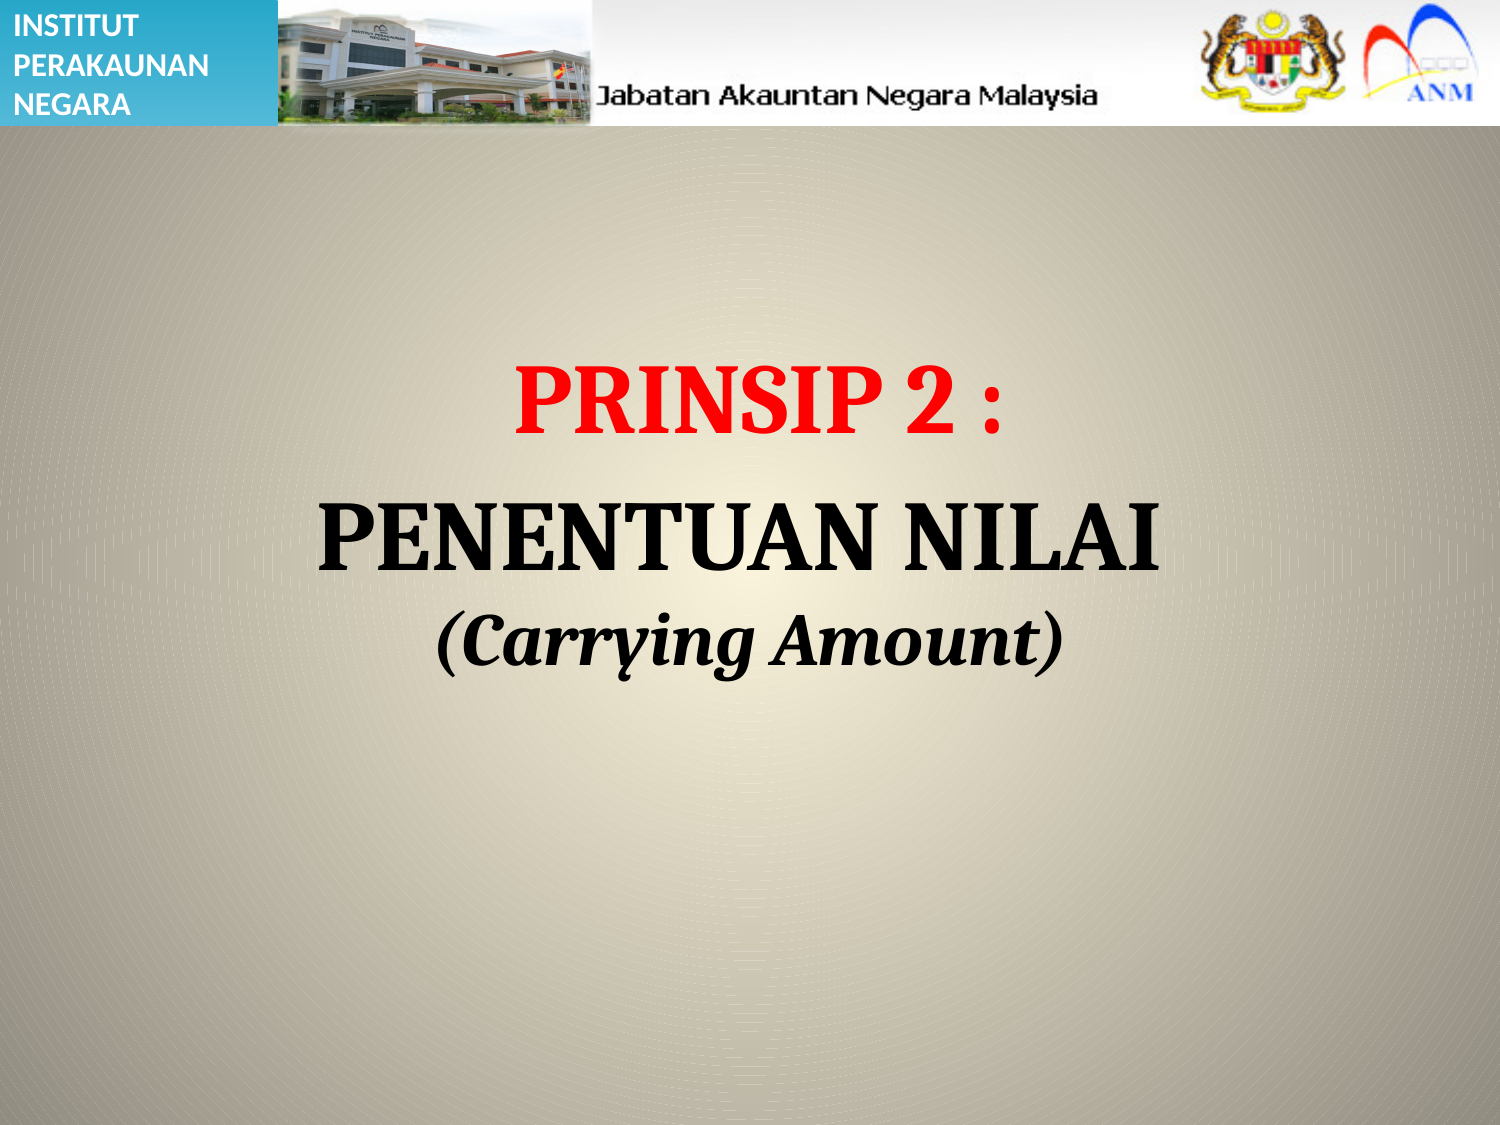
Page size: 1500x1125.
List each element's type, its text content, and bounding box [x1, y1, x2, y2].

picture [277, 0, 1500, 126]
text_box PENENTUAN NILAI (Carrying Amount) [301, 462, 1200, 688]
text_box PRINSIP 2 : [498, 326, 1044, 461]
